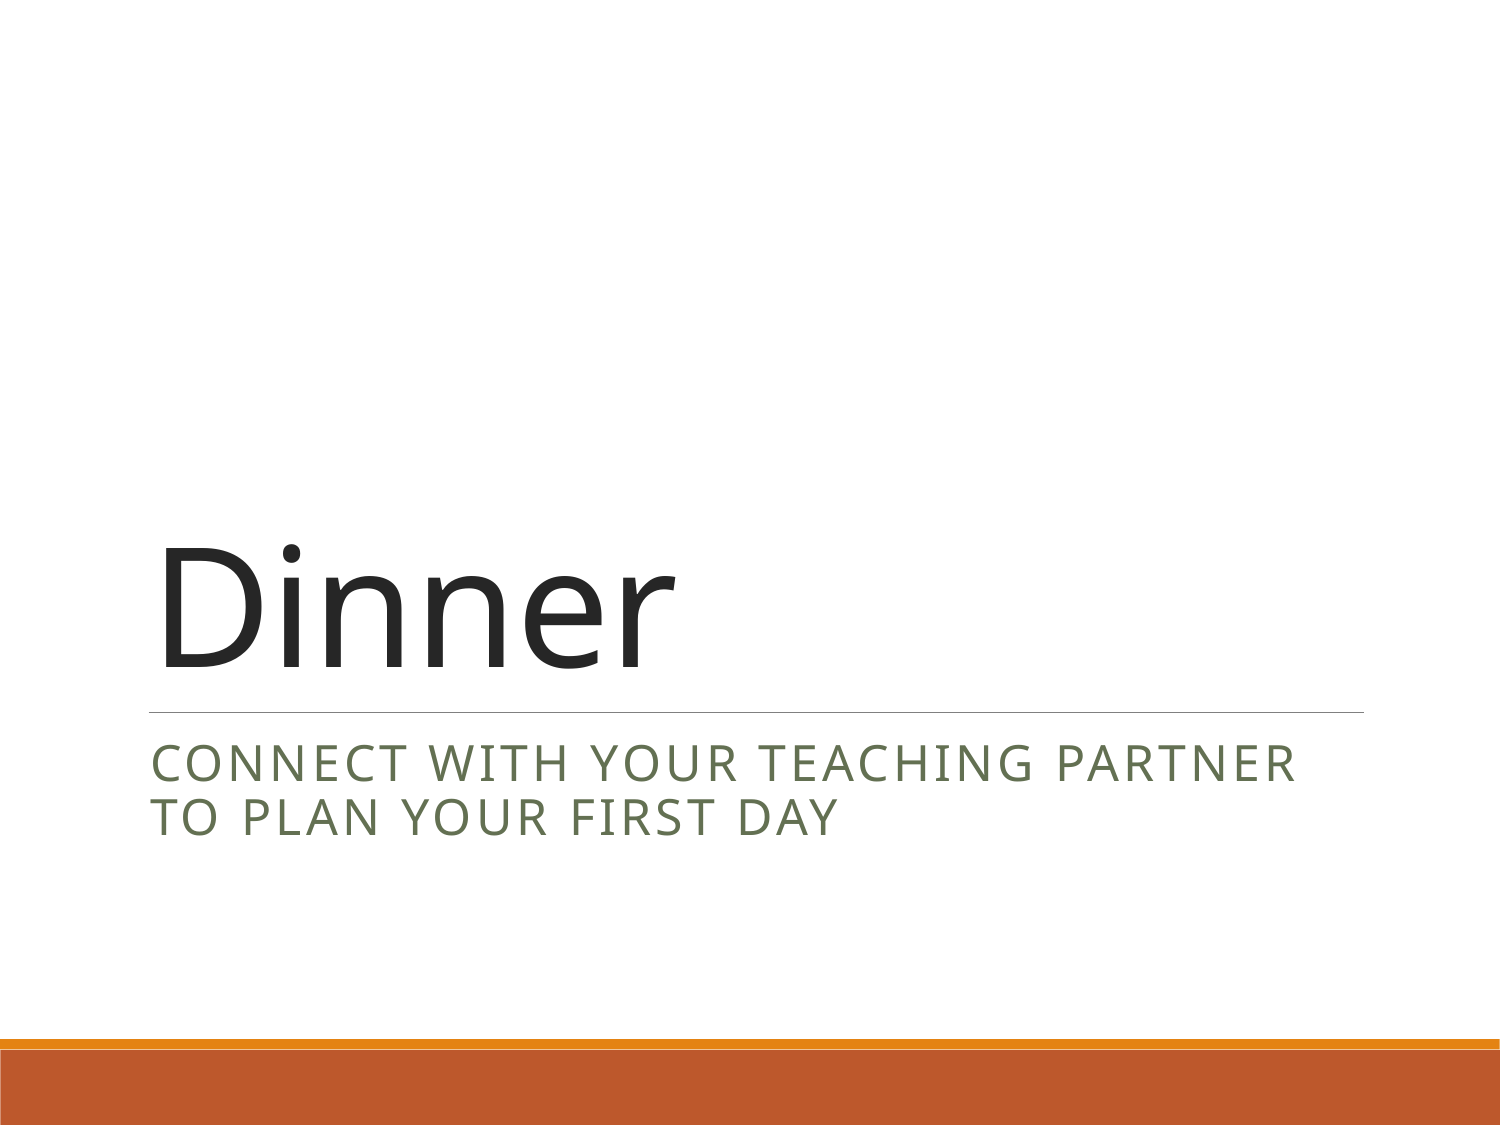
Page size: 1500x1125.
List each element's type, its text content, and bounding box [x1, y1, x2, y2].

title Dinner [135, 124, 1373, 710]
list Connect with your teaching partner to plan your first day [135, 730, 1373, 918]
